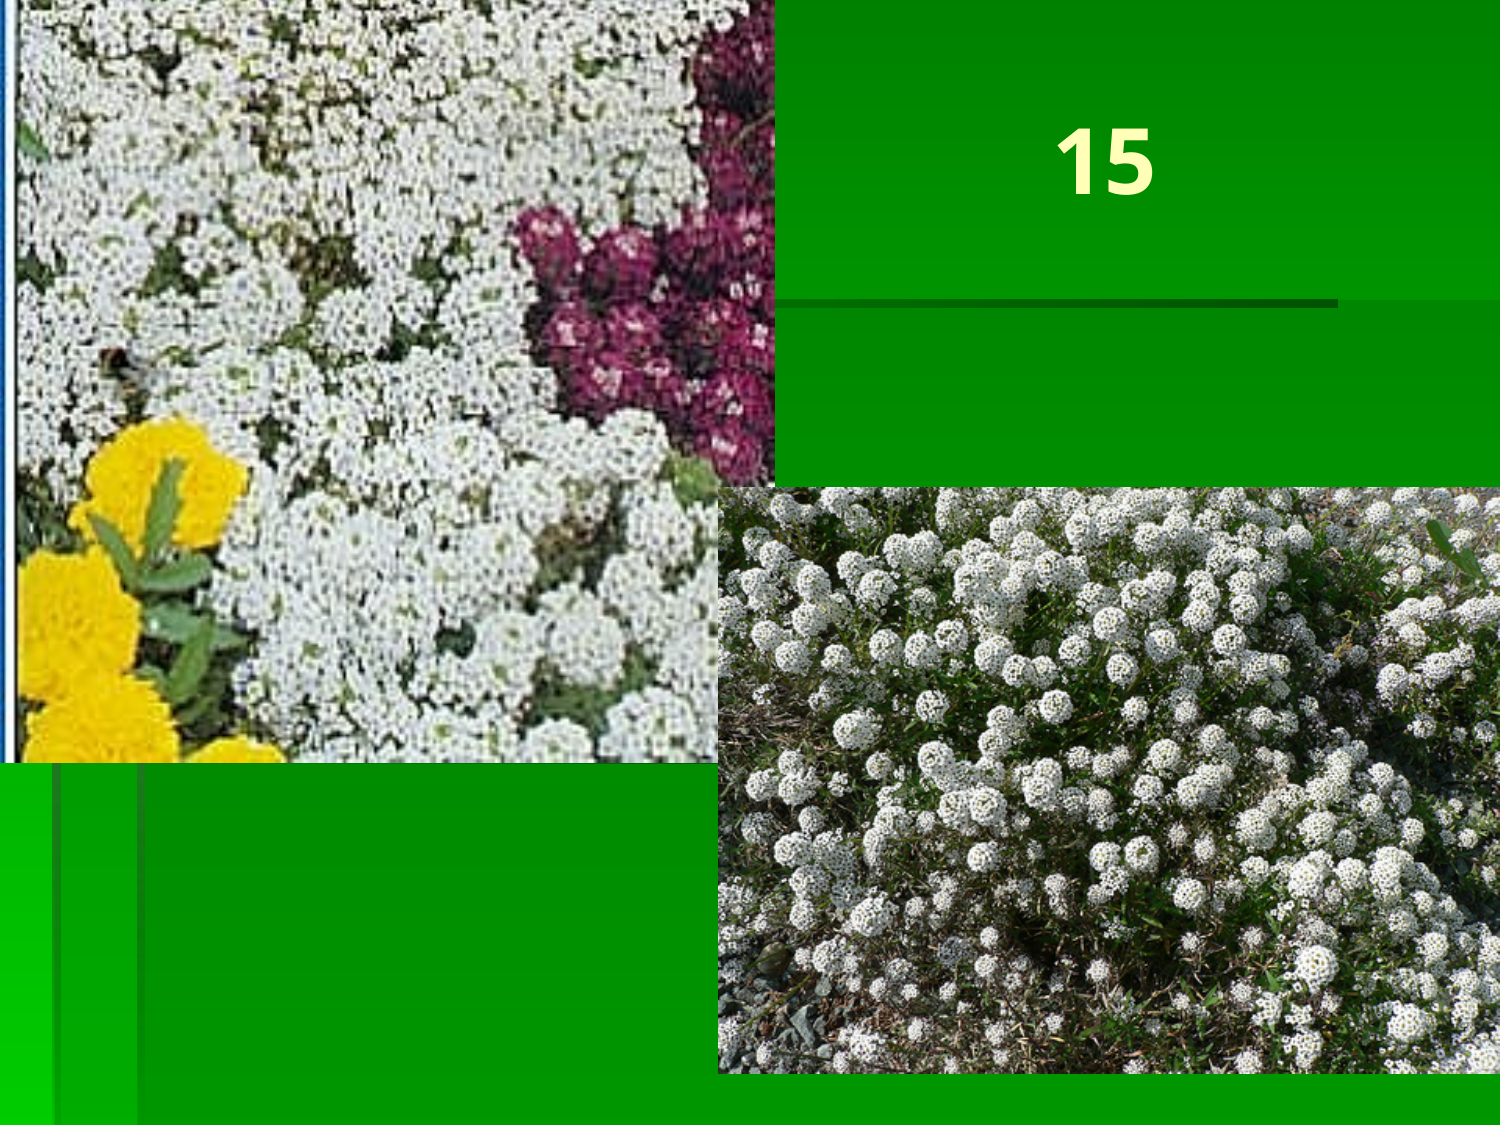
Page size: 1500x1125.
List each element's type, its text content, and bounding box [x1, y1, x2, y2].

picture [0, 0, 1500, 1074]
title 15 [1037, 39, 1451, 276]
